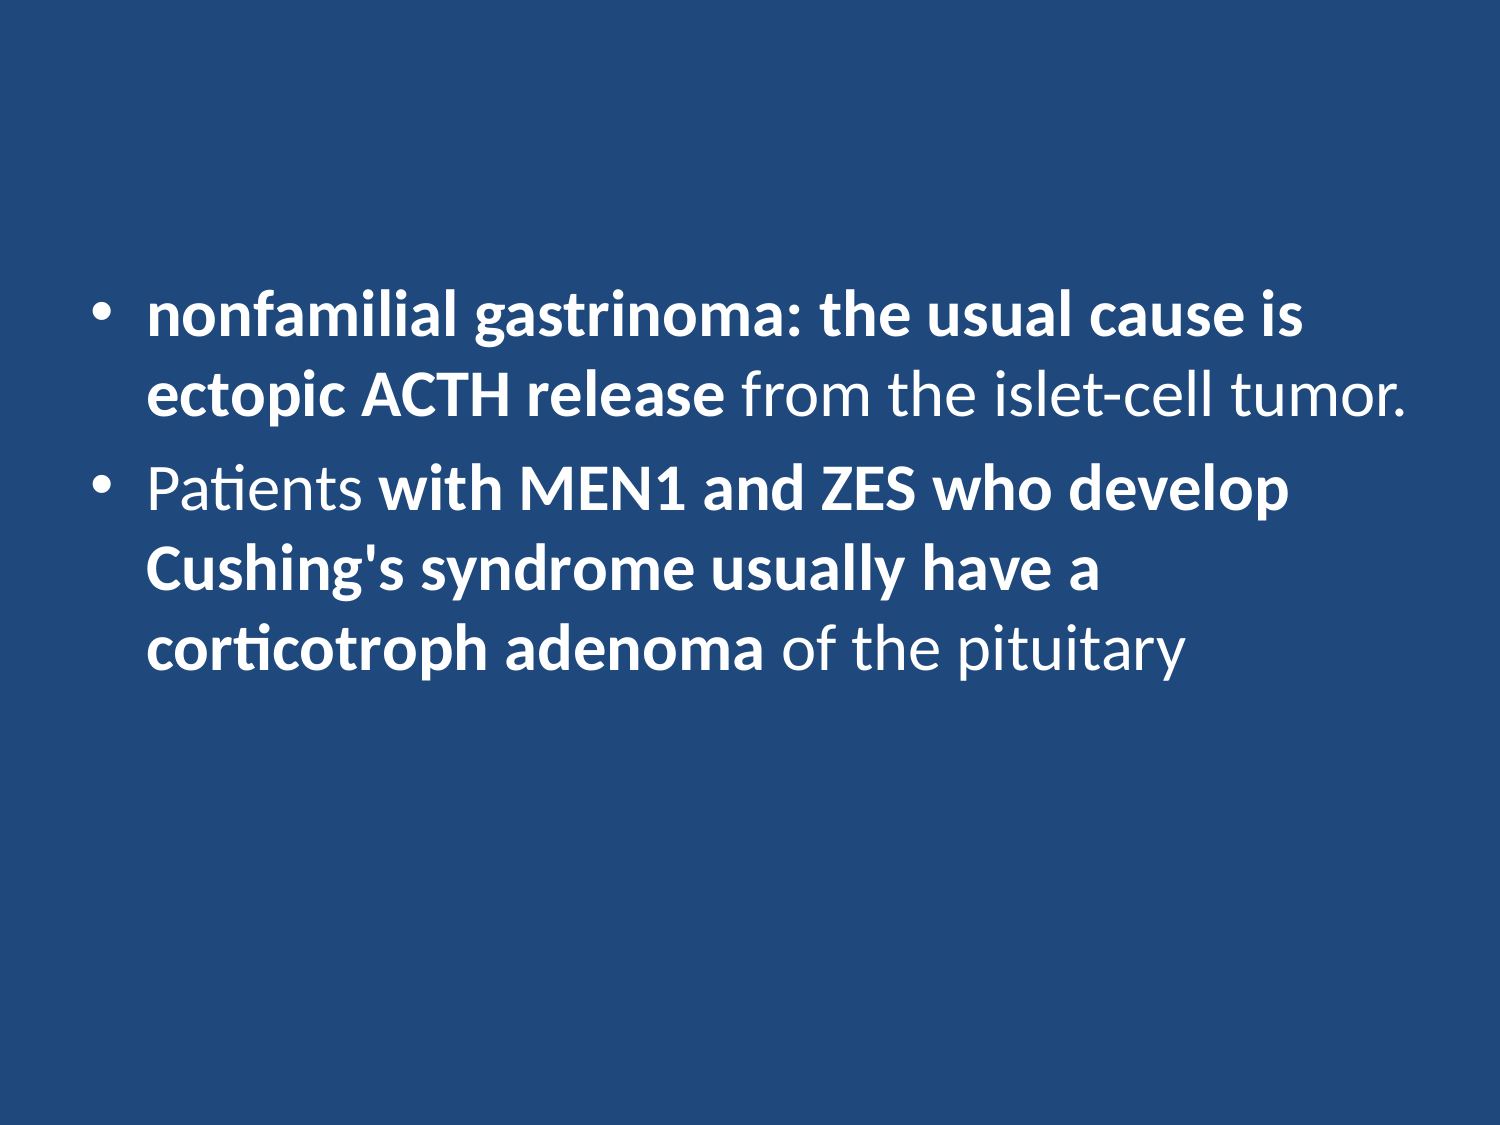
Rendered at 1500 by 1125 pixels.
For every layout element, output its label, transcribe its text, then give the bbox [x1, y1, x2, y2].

list nonfamilial gastrinoma: the usual cause is ectopic ACTH release from the islet-cell tumor. Patients with MEN1 and ZES who develop Cushing's syndrome usually have a corticotroph adenoma of the pituitary [75, 262, 1425, 1005]
